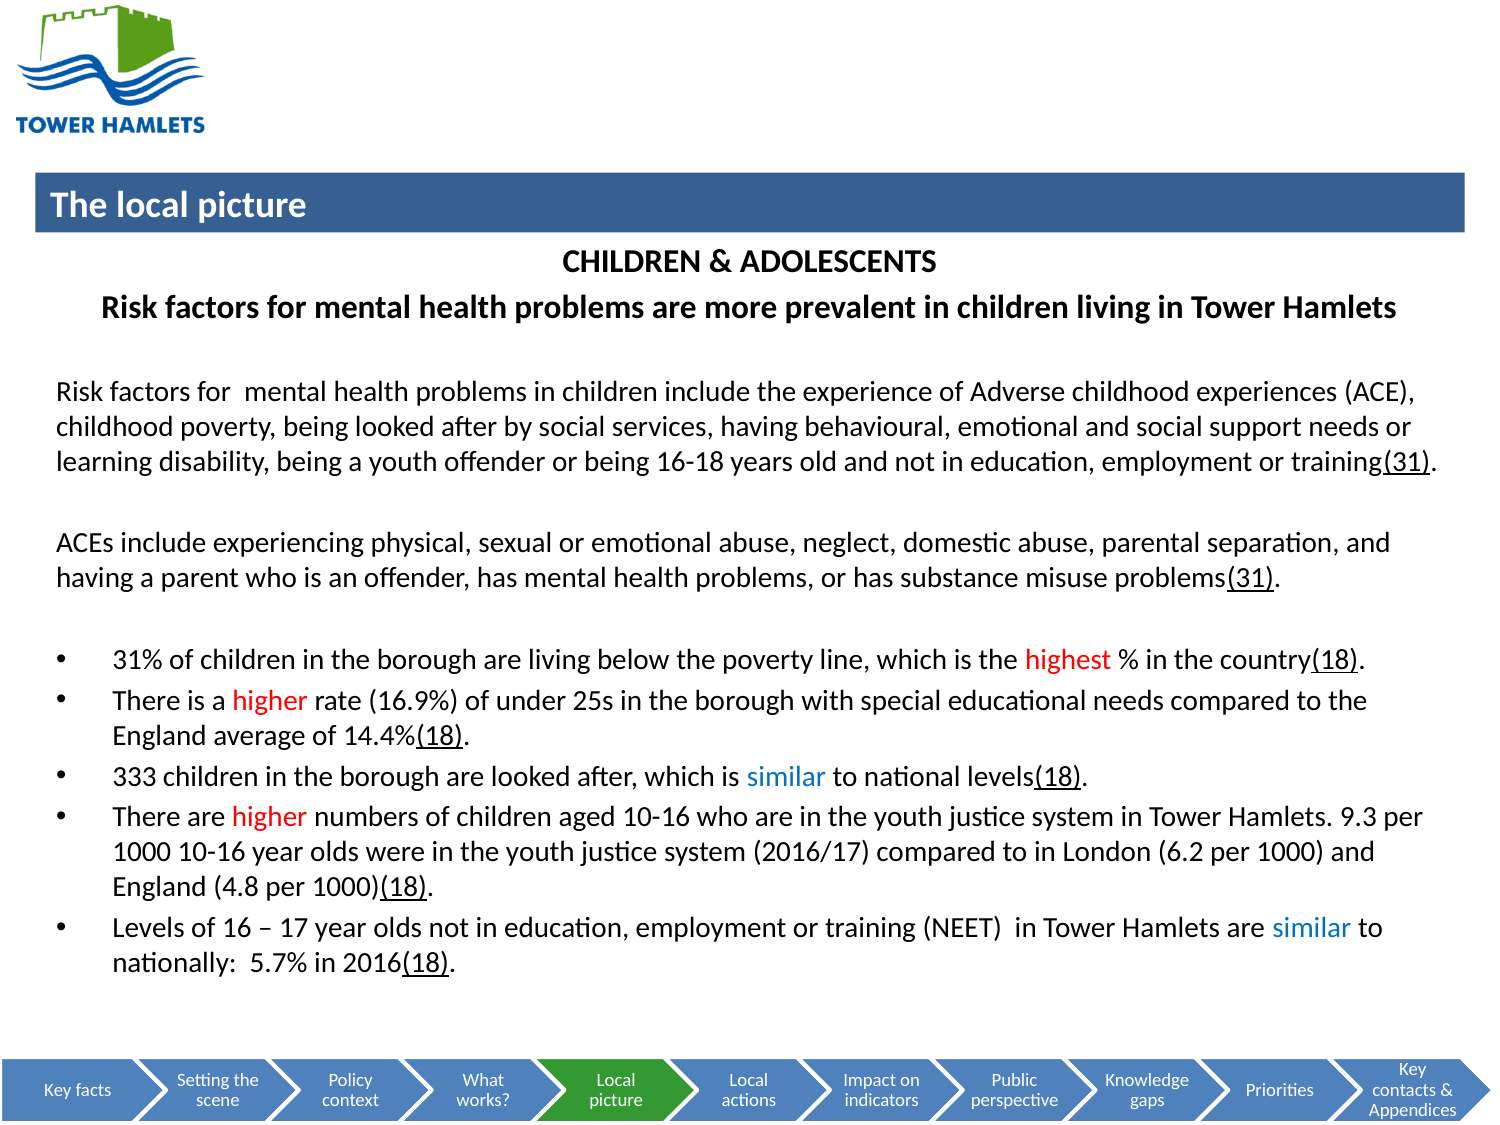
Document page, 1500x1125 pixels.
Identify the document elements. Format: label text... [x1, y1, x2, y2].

list CHILDREN & ADOLESCENTS Risk factors for mental health problems are more prevalent in children living in Tower Hamlets Risk factors for mental health problems in children include the experience of Adverse childhood experiences (ACE), childhood poverty, being looked after by social services, having behavioural, emotional and social support needs or learning disability, being a youth offender or being 16-18 years old and not in education, employment or training(31). ACEs include experiencing physical, sexual or emotional abuse, neglect, domestic abuse, parental separation, and having a parent who is an offender, has mental health problems, or has substance misuse problems(31). 31% of children in the borough are living below the poverty line, which is the highest % in the country(18). There is a higher rate (16.9%) of under 25s in the borough with special educational needs compared to the England average of 14.4%(18). 333 children in the borough are looked after, which is similar to national levels(18). There are higher numbers of children aged 10-16 who are in the youth justice system in Tower Hamlets. 9.3 per 1000 10-16 year olds were in the youth justice system (2016/17) compared to in London (6.2 per 1000) and England (4.8 per 1000)(18). Levels of 16 – 17 year olds not in education, employment or training (NEET) in Tower Hamlets are similar to nationally: 5.7% in 2016(18). [41, 231, 1459, 964]
picture [16, 5, 205, 133]
